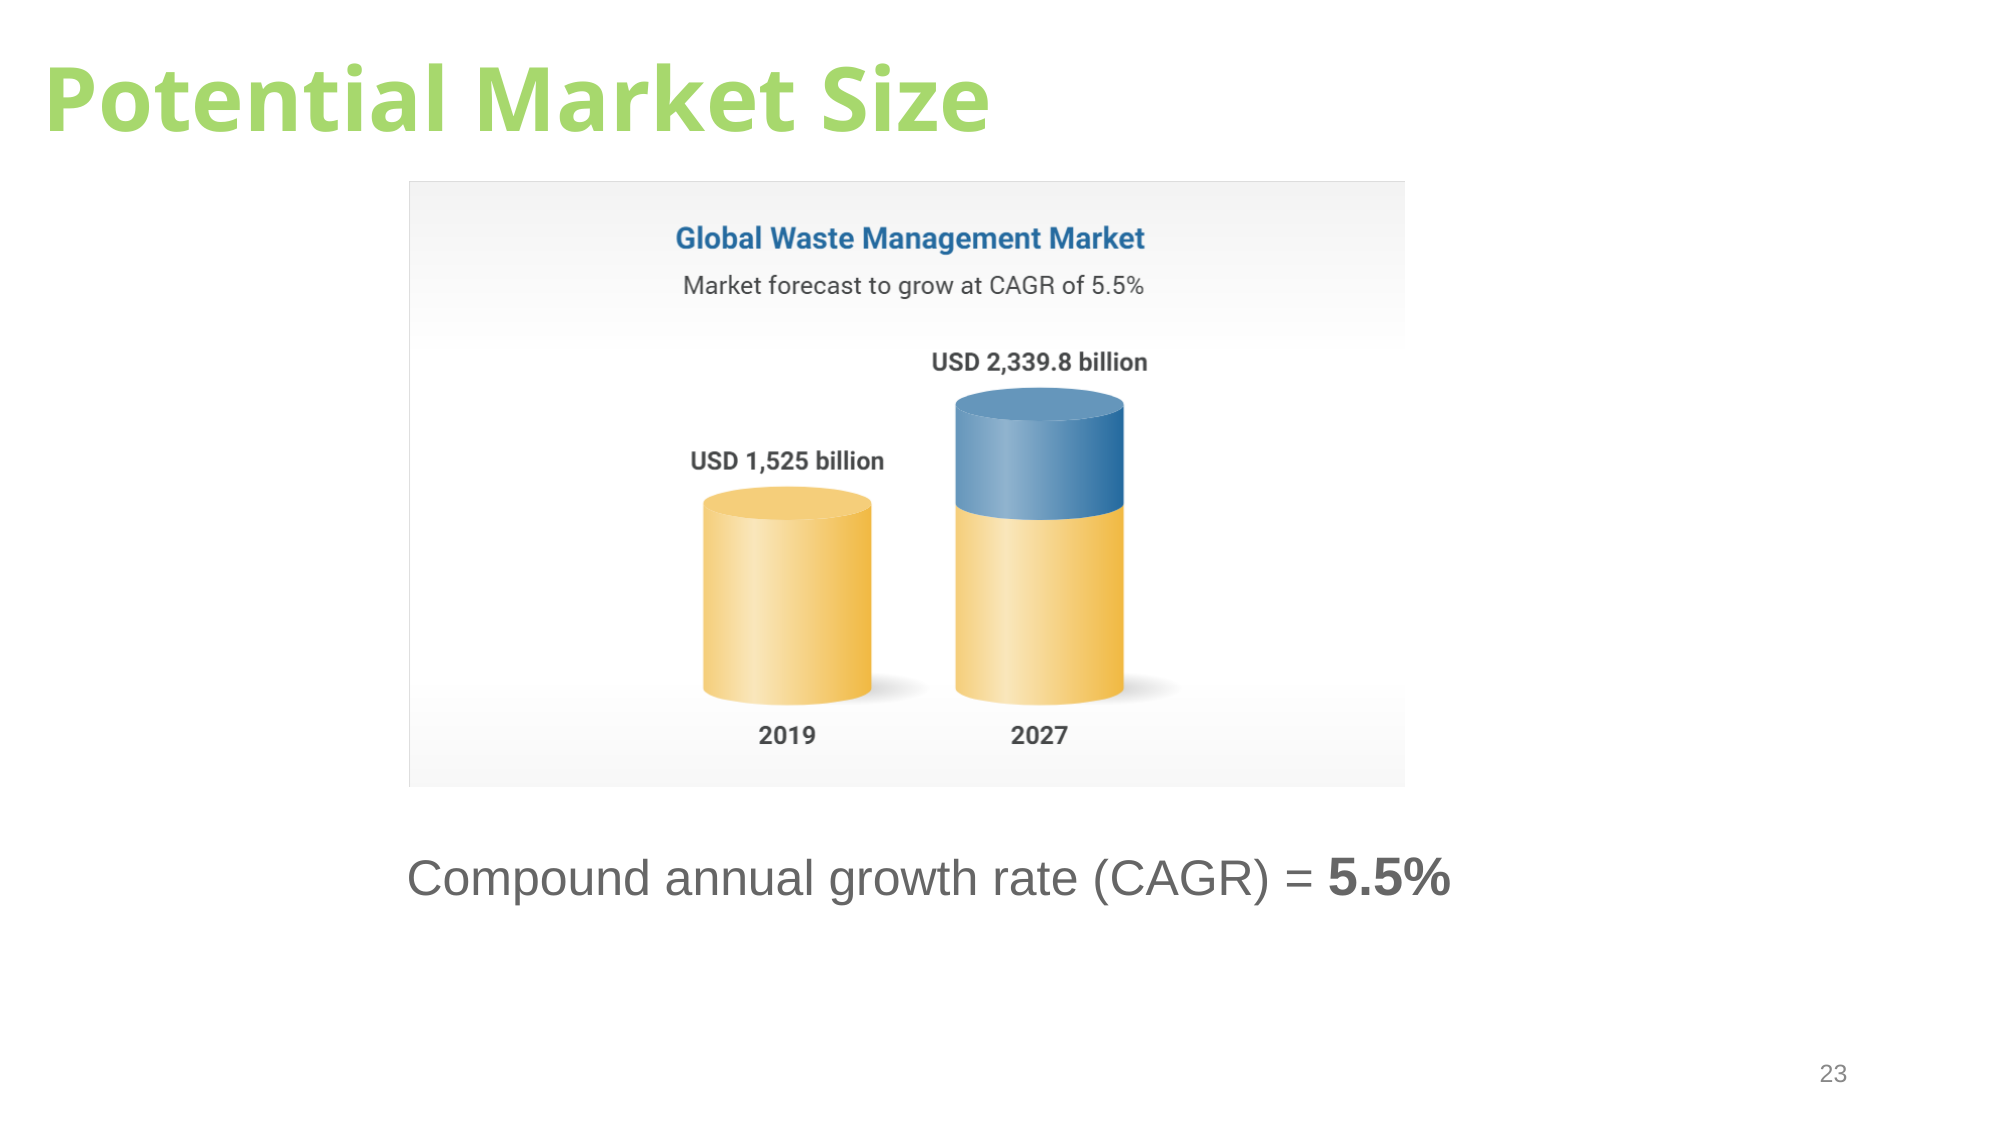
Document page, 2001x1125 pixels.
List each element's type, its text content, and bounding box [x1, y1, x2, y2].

picture [408, 180, 1406, 787]
slide_number 23 [1412, 1042, 1863, 1103]
text_box Potential Market Size [27, 27, 1641, 164]
text_box Compound annual growth rate (CAGR) = 5.5% [391, 826, 1503, 922]
